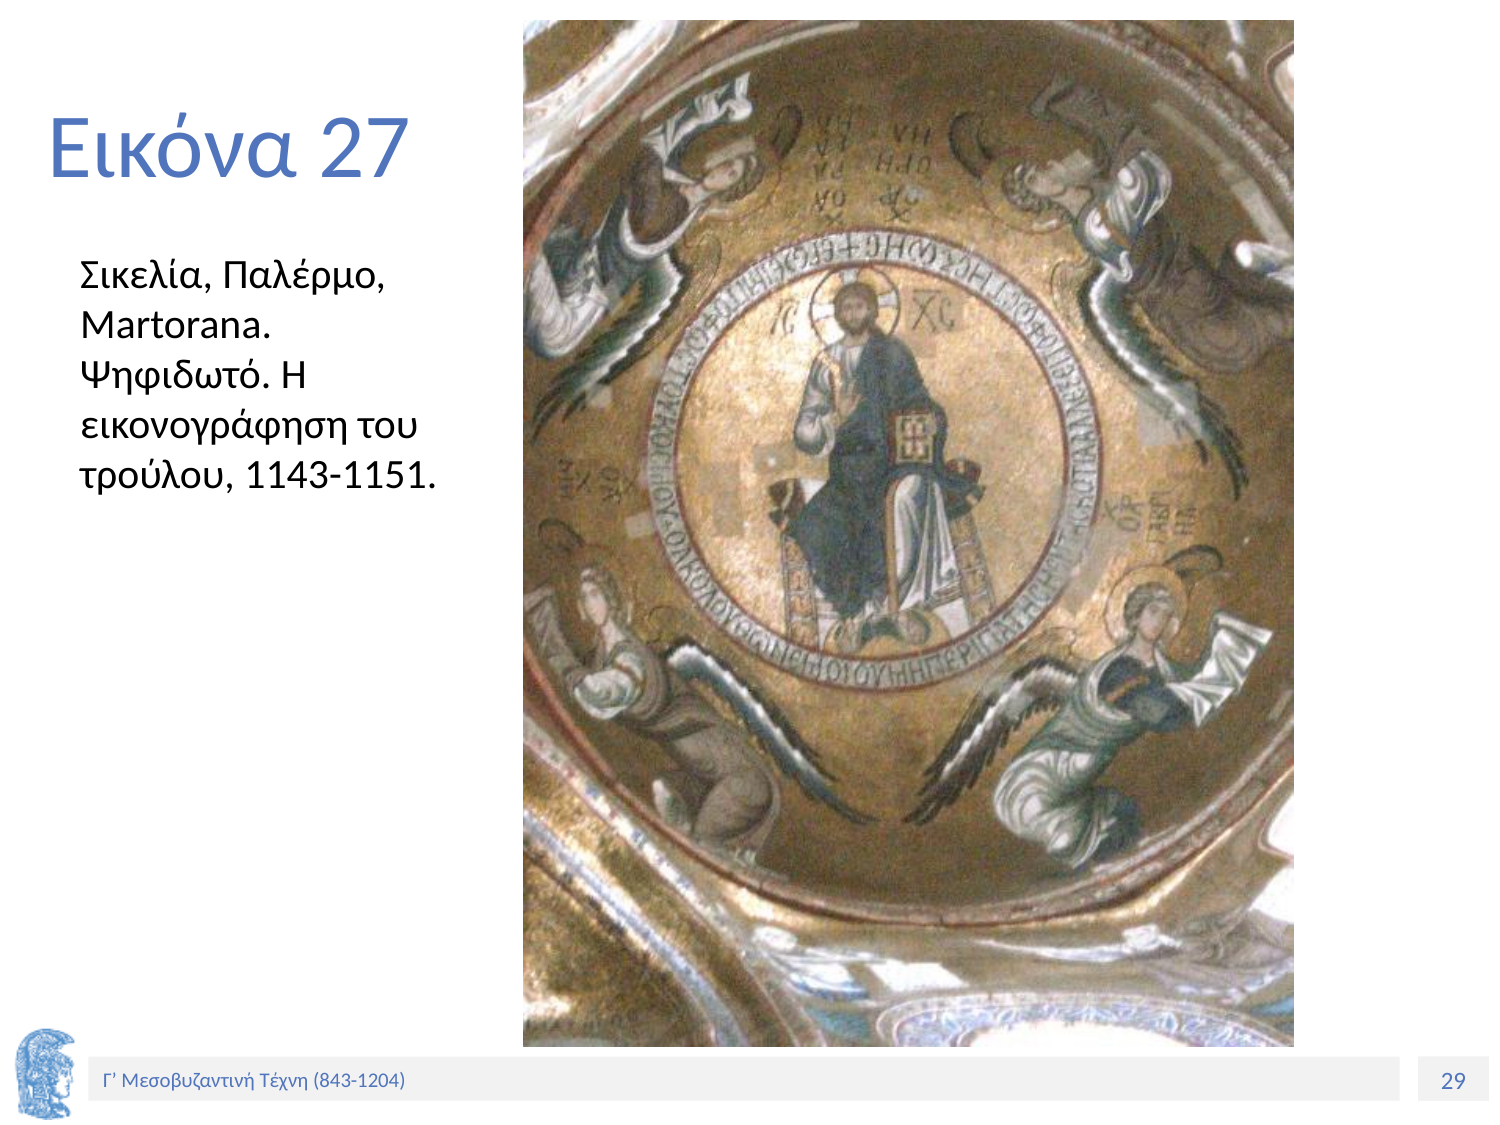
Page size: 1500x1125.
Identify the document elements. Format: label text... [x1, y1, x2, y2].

picture [9, 1026, 81, 1120]
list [523, 20, 1294, 1047]
title Εικόνα 27 [0, 42, 459, 239]
list Σικελία, Παλέρμο, Martorana. Ψηφιδωτό. Η εικονογράφηση του τρούλου, 1143-1151. [65, 239, 459, 1024]
